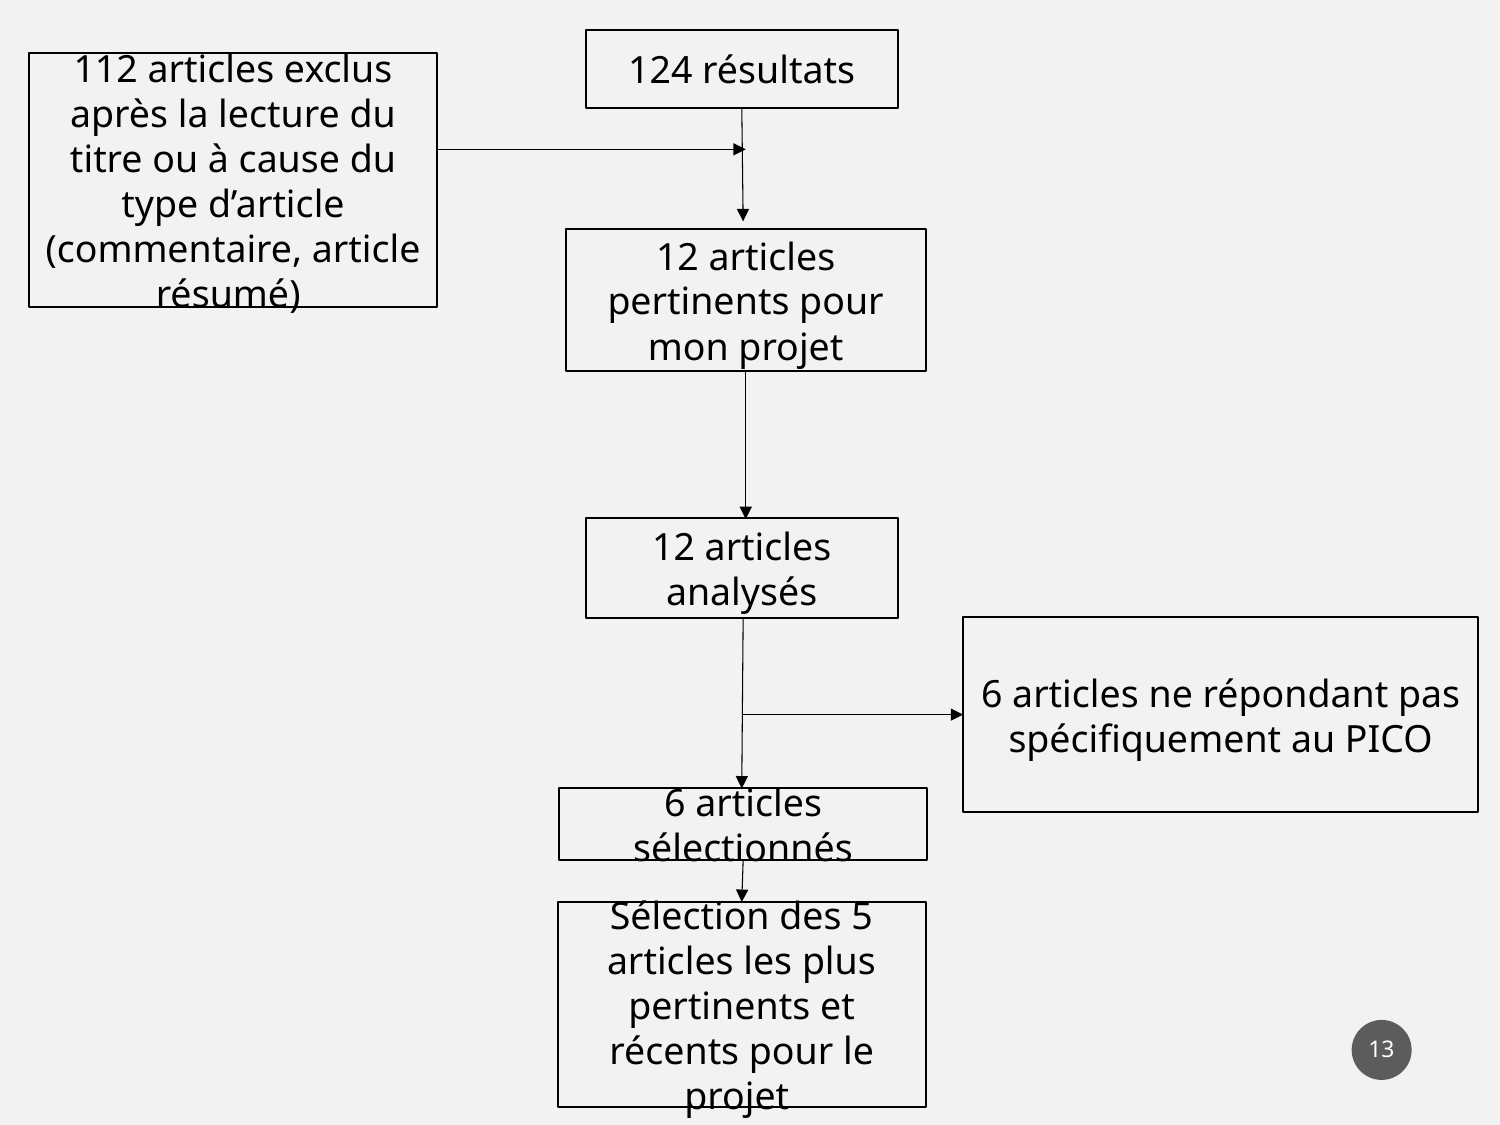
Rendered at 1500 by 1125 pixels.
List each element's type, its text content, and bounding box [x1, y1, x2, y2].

text_box 12 articles analysés [585, 517, 899, 619]
text_box Sélection des 5 articles les plus pertinents et récents pour le projet [557, 901, 927, 1108]
slide_number 13 [1351, 1019, 1412, 1080]
text_box 6 articles sélectionnés [558, 787, 928, 861]
text_box 112 articles exclus après la lecture du titre ou à cause du type d’article (commentaire, article résumé) [28, 52, 438, 308]
text_box 6 articles ne répondant pas spécifiquement au PICO [962, 616, 1479, 813]
text_box 12 articles pertinents pour mon projet [565, 228, 927, 372]
text_box 124 résultats [585, 29, 899, 109]
